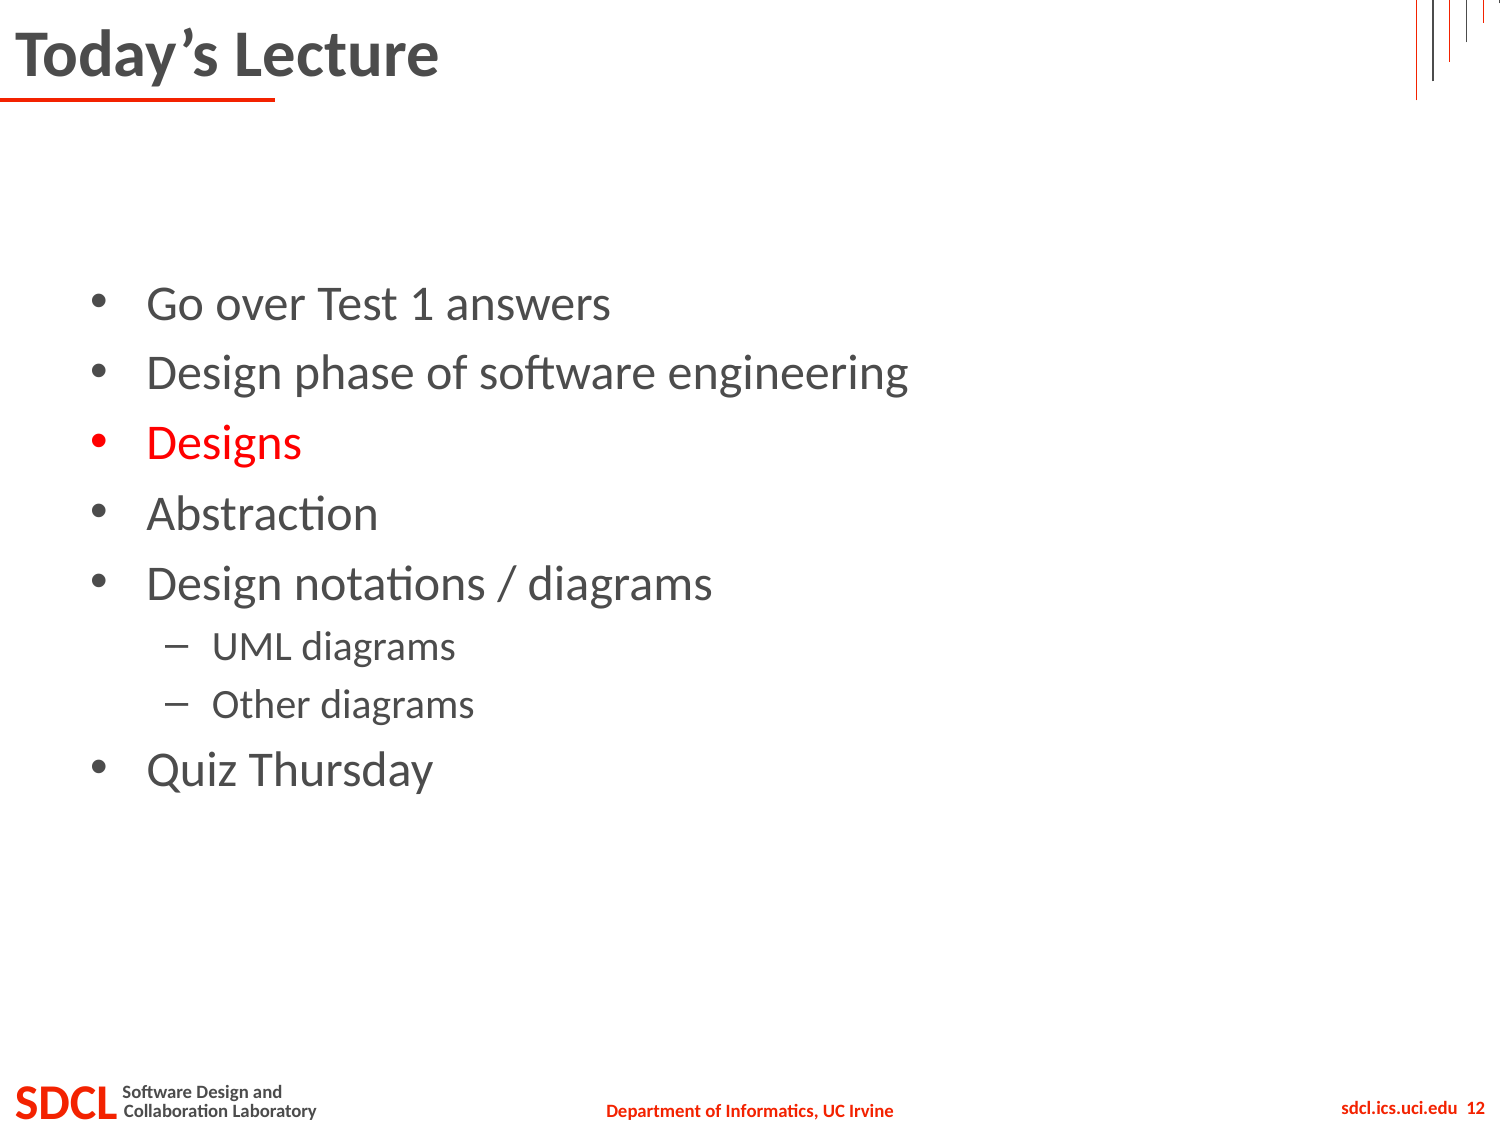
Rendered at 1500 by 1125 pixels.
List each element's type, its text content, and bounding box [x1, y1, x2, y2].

list Go over Test 1 answers Design phase of software engineering Designs Abstraction Design notations / diagrams UML diagrams Other diagrams Quiz Thursday [75, 262, 1417, 1005]
title Today’s Lecture [0, 0, 1350, 100]
